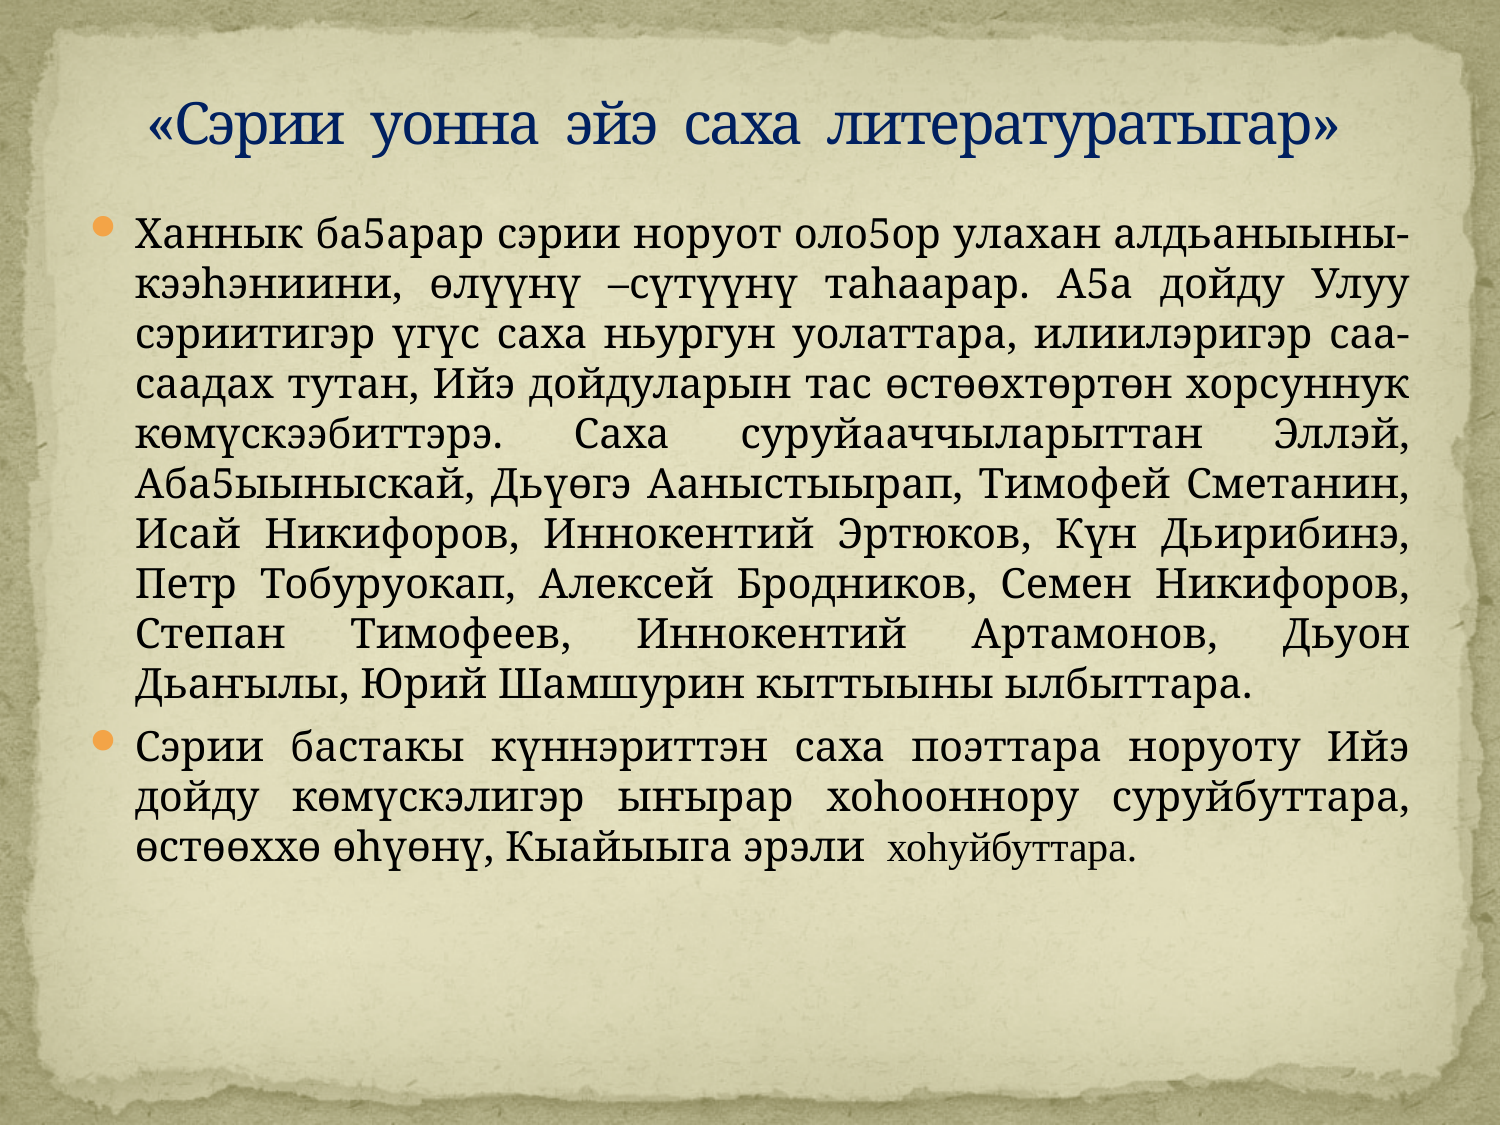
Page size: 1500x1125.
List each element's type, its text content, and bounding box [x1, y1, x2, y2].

title «Сэрии уонна эйэ саха литературатыгар» [74, 24, 1425, 165]
list Ханнык ба5арар сэрии норуот оло5ор улахан алдьаныыны-кээһэниини, өлүүнү –сүтүүнү таһаарар. А5а дойду Улуу сэриитигэр үгүс саха ньургун уолаттара, илиилэригэр саа-саадах тутан, Ийэ дойдуларын тас өстөөхтөртөн хорсуннук көмүскээбиттэрэ. Саха суруйааччыларыттан Эллэй, Аба5ыыныскай, Дьүөгэ Ааныстыырап, Тимофей Сметанин, Исай Никифоров, Иннокентий Эртюков, Күн Дьирибинэ, Петр Тобуруокап, Алексей Бродников, Семен Никифоров, Степан Тимофеев, Иннокентий Артамонов, Дьуон Дьаҥылы, Юрий Шамшурин кыттыыны ылбыттара. Сэрии бастакы күннэриттэн саха поэттара норуоту Ийэ дойду көмүскэлигэр ыҥырар хоһооннору суруйбуттара, өстөөххө өһүөнү, Кыайыыга эрэли хоһуйбуттара. [75, 199, 1425, 1000]
